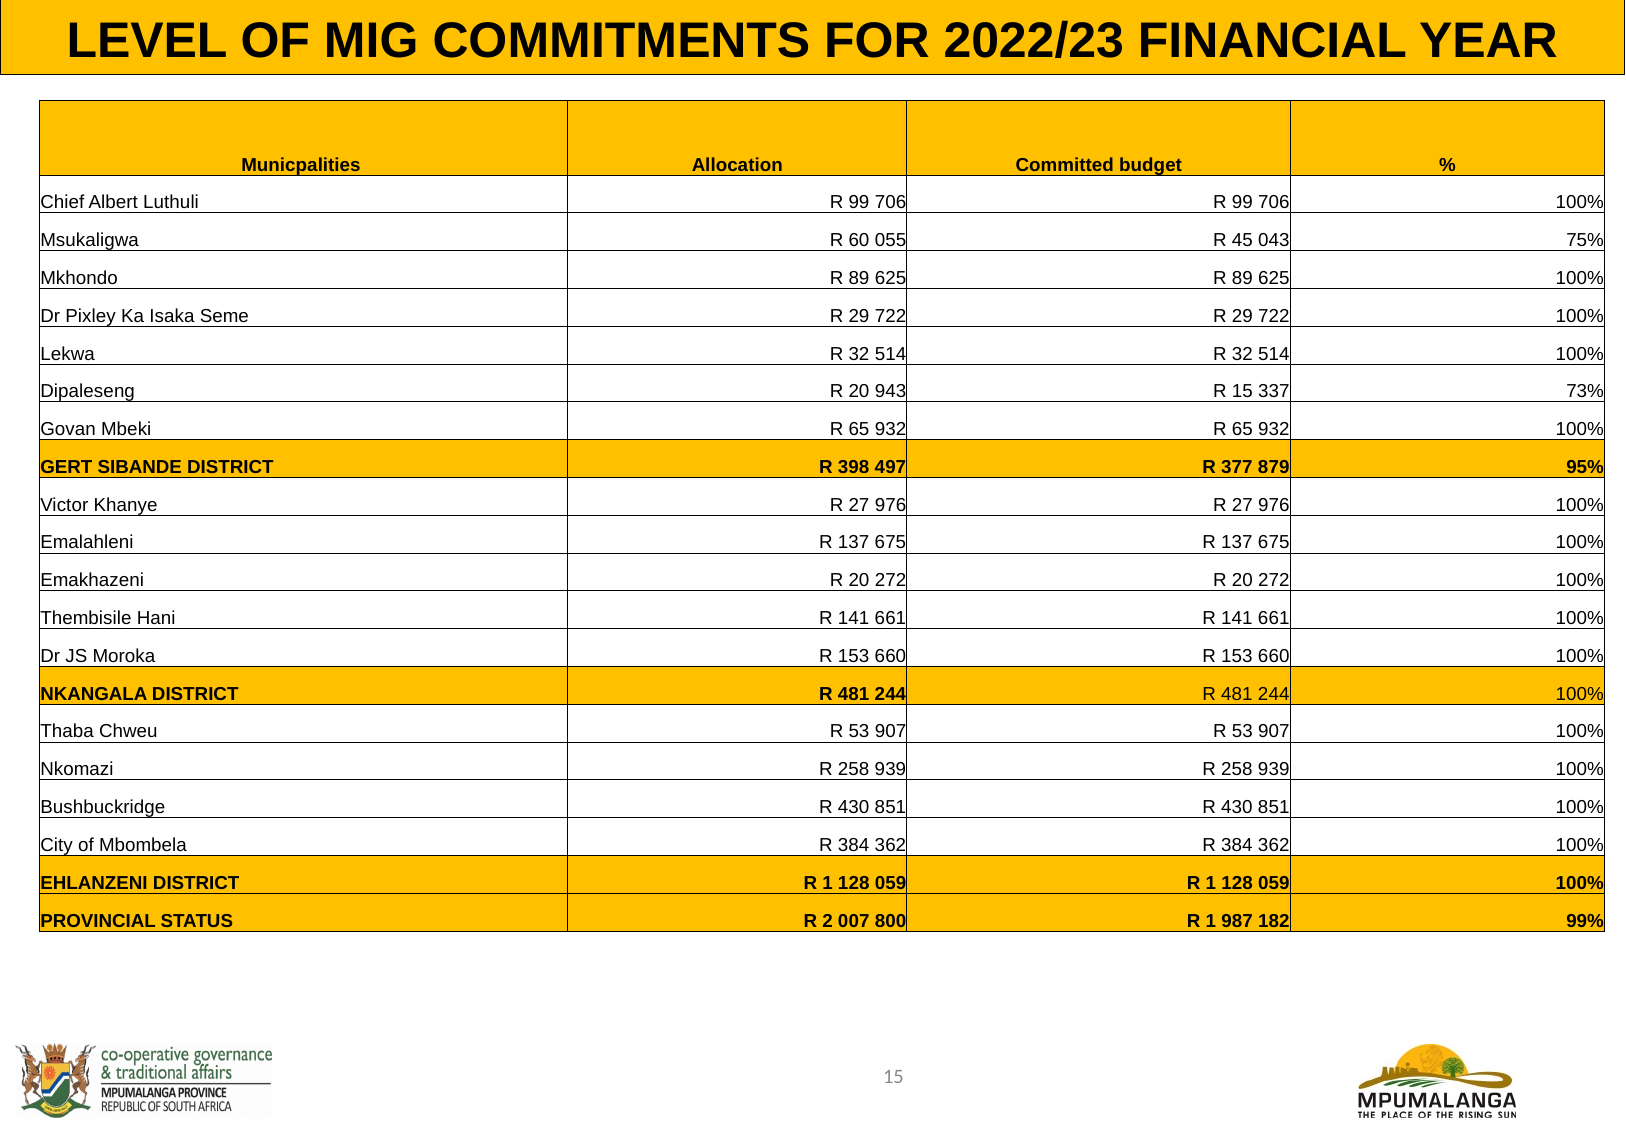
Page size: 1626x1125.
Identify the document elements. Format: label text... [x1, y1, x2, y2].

table_cell GERT SIBANDE DISTRICT [40, 440, 567, 477]
table_cell R 141 661 [907, 591, 1290, 628]
table_cell R 430 851 [907, 780, 1290, 817]
table_cell R 89 625 [907, 251, 1290, 288]
table_cell 100% [1291, 856, 1604, 893]
table_cell Thembisile Hani [40, 591, 567, 628]
table_cell Dipaleseng [40, 365, 567, 401]
table_cell 100% [1291, 478, 1604, 515]
table_cell R 137 675 [907, 516, 1290, 553]
table_cell R 377 879 [907, 440, 1290, 477]
table_cell R 20 272 [907, 554, 1290, 590]
table_cell NKANGALA DISTRICT [40, 667, 567, 704]
table_cell R 153 660 [907, 629, 1290, 666]
table_cell R 45 043 [907, 213, 1290, 250]
table_cell 73% [1291, 365, 1604, 401]
table_cell R 53 907 [907, 705, 1290, 742]
table_cell R 1 128 059 [907, 856, 1290, 893]
table_header % [1291, 101, 1604, 175]
table_cell 100% [1291, 629, 1604, 666]
table_cell R 65 932 [568, 402, 906, 439]
table_cell PROVINCIAL STATUS [40, 894, 567, 931]
table_cell R 29 722 [907, 289, 1290, 326]
table_cell Govan Mbeki [40, 402, 567, 439]
table_cell Nkomazi [40, 743, 567, 779]
table_cell 100% [1291, 554, 1604, 590]
table_cell R 29 722 [568, 289, 906, 326]
table_cell R 89 625 [568, 251, 906, 288]
table_cell R 153 660 [568, 629, 906, 666]
table_cell R 53 907 [568, 705, 906, 742]
picture [1358, 1044, 1516, 1118]
text_box LEVEL OF MIG COMMITMENTS FOR 2022/23 FINANCIAL YEAR [0, 0, 1625, 75]
table_cell 100% [1291, 251, 1604, 288]
table_cell R 137 675 [568, 516, 906, 553]
table_header Municpalities [40, 101, 567, 175]
table_cell R 15 337 [907, 365, 1290, 401]
table_cell Victor Khanye [40, 478, 567, 515]
table_cell R 481 244 [568, 667, 906, 704]
table_cell R 481 244 [907, 667, 1290, 704]
table_cell 100% [1291, 743, 1604, 779]
table_cell R 60 055 [568, 213, 906, 250]
table_cell EHLANZENI DISTRICT [40, 856, 567, 893]
table_cell Chief Albert Luthuli [40, 176, 567, 212]
table_cell Emakhazeni [40, 554, 567, 590]
table_cell R 258 939 [568, 743, 906, 779]
table_cell 100% [1291, 705, 1604, 742]
table_cell 100% [1291, 516, 1604, 553]
table_cell Emalahleni [40, 516, 567, 553]
table_cell R 384 362 [568, 818, 906, 855]
table_cell 99% [1291, 894, 1604, 931]
table_cell Lekwa [40, 327, 567, 364]
slide_number 15 [710, 1045, 1077, 1105]
table_cell R 1 987 182 [907, 894, 1290, 931]
table_cell R 99 706 [568, 176, 906, 212]
table_cell 95% [1291, 440, 1604, 477]
table_cell 100% [1291, 327, 1604, 364]
table_cell 100% [1291, 780, 1604, 817]
table_cell R 32 514 [568, 327, 906, 364]
table_cell Thaba Chweu [40, 705, 567, 742]
table_cell 75% [1291, 213, 1604, 250]
picture [15, 1043, 272, 1118]
table_cell 100% [1291, 176, 1604, 212]
table_cell 100% [1291, 402, 1604, 439]
table_cell 100% [1291, 591, 1604, 628]
table_header Allocation [568, 101, 906, 175]
text_box [12, 100, 1480, 978]
table_cell R 27 976 [568, 478, 906, 515]
table_cell Msukaligwa [40, 213, 567, 250]
table_cell Bushbuckridge [40, 780, 567, 817]
table_cell R 2 007 800 [568, 894, 906, 931]
table_cell R 398 497 [568, 440, 906, 477]
table_cell 100% [1291, 667, 1604, 704]
table_cell 100% [1291, 289, 1604, 326]
table_cell R 27 976 [907, 478, 1290, 515]
table_cell City of Mbombela [40, 818, 567, 855]
table_cell R 384 362 [907, 818, 1290, 855]
table_cell 100% [1291, 818, 1604, 855]
table_cell R 1 128 059 [568, 856, 906, 893]
table_cell Mkhondo [40, 251, 567, 288]
table_cell R 258 939 [907, 743, 1290, 779]
table_header Committed budget [907, 101, 1290, 175]
table_cell R 20 943 [568, 365, 906, 401]
table_cell Dr JS Moroka [40, 629, 567, 666]
table_cell R 99 706 [907, 176, 1290, 212]
table_cell R 65 932 [907, 402, 1290, 439]
table_cell R 141 661 [568, 591, 906, 628]
table_cell R 430 851 [568, 780, 906, 817]
table_cell Dr Pixley Ka Isaka Seme [40, 289, 567, 326]
table_cell R 20 272 [568, 554, 906, 590]
table_cell R 32 514 [907, 327, 1290, 364]
